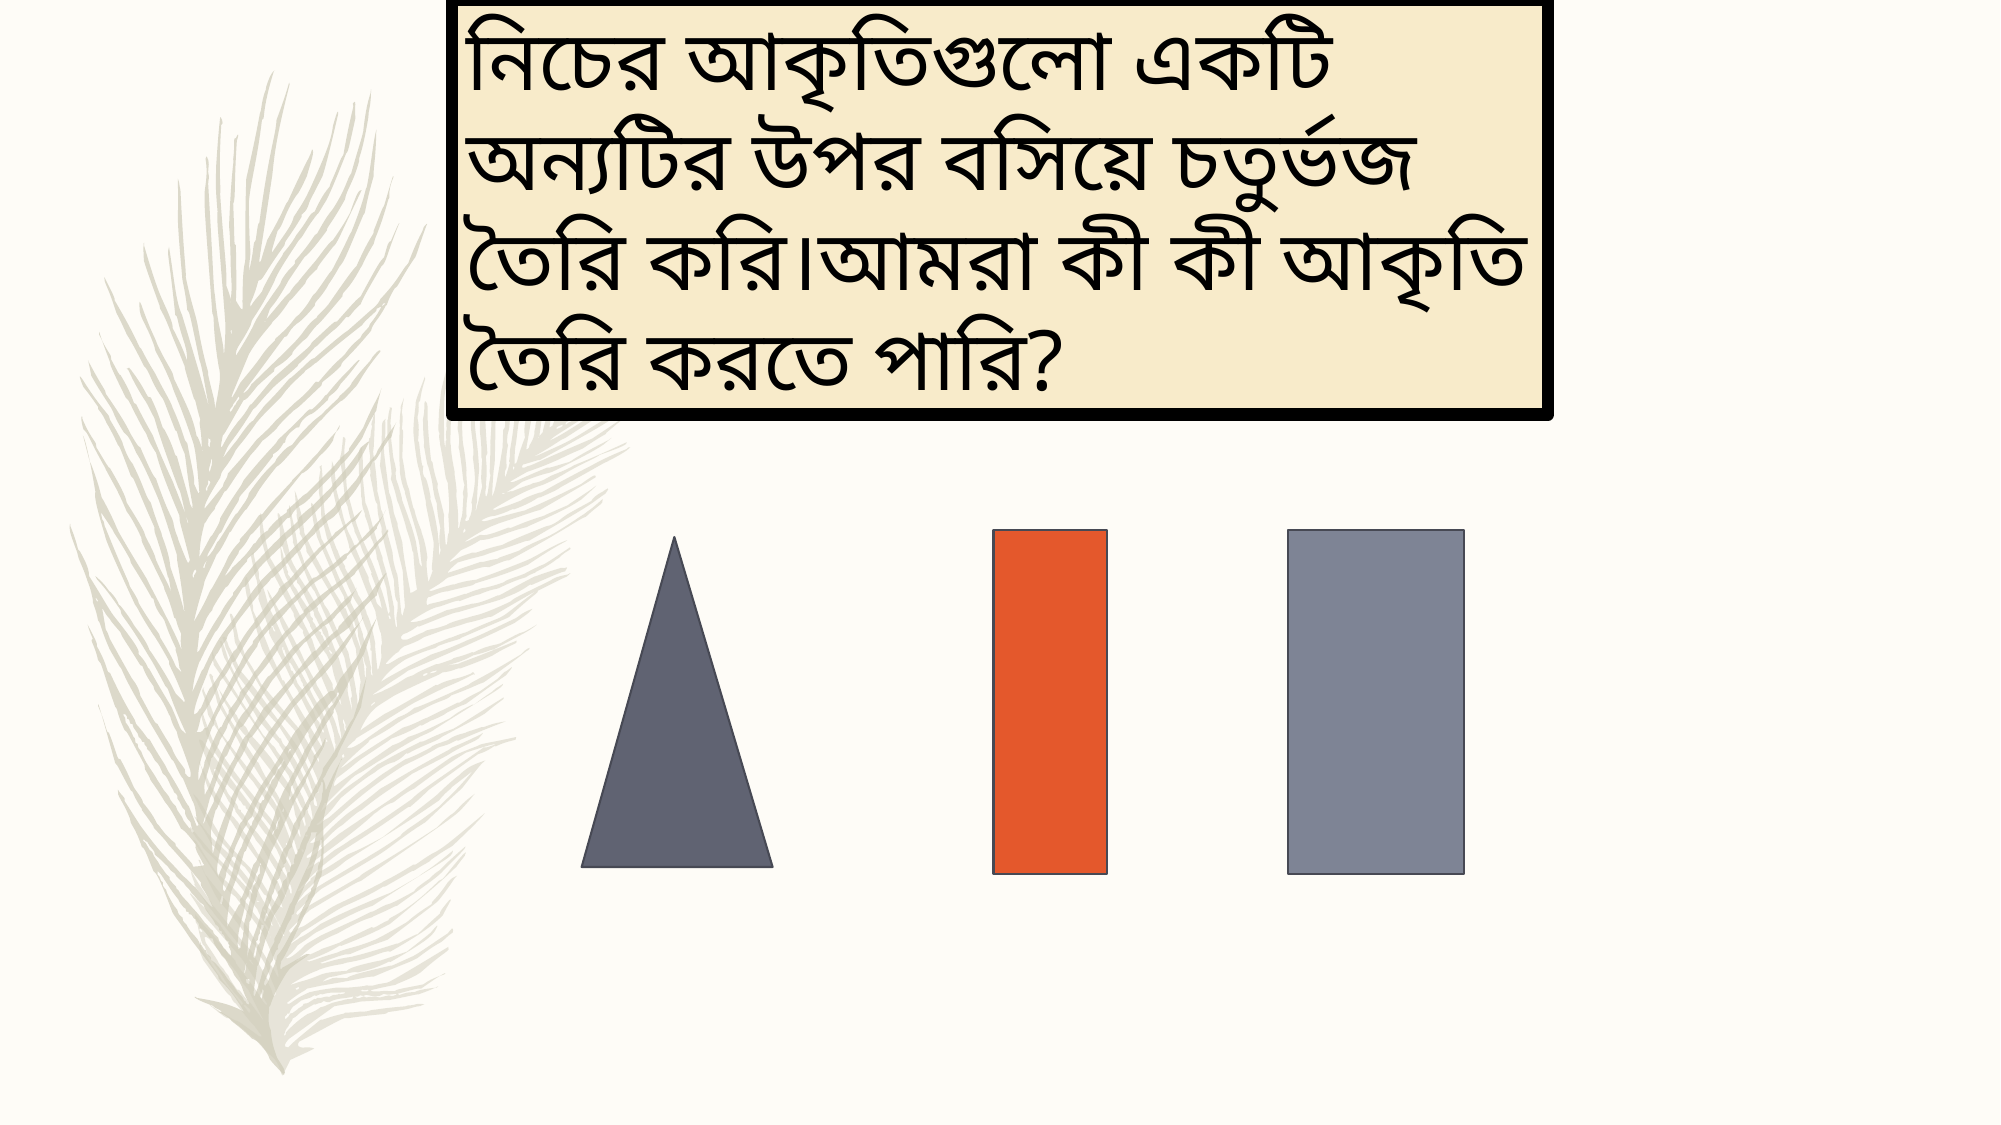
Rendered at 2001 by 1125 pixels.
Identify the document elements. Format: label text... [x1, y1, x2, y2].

text_box [992, 529, 1108, 875]
text_box [1287, 529, 1465, 875]
text_box [580, 535, 774, 869]
text_box নিচের আকৃতিগুলো একটি অন্যটির উপর বসিয়ে চতুর্ভজ তৈরি করি।আমরা কী কী আকৃতি তৈরি করতে পারি? [451, 0, 1549, 415]
